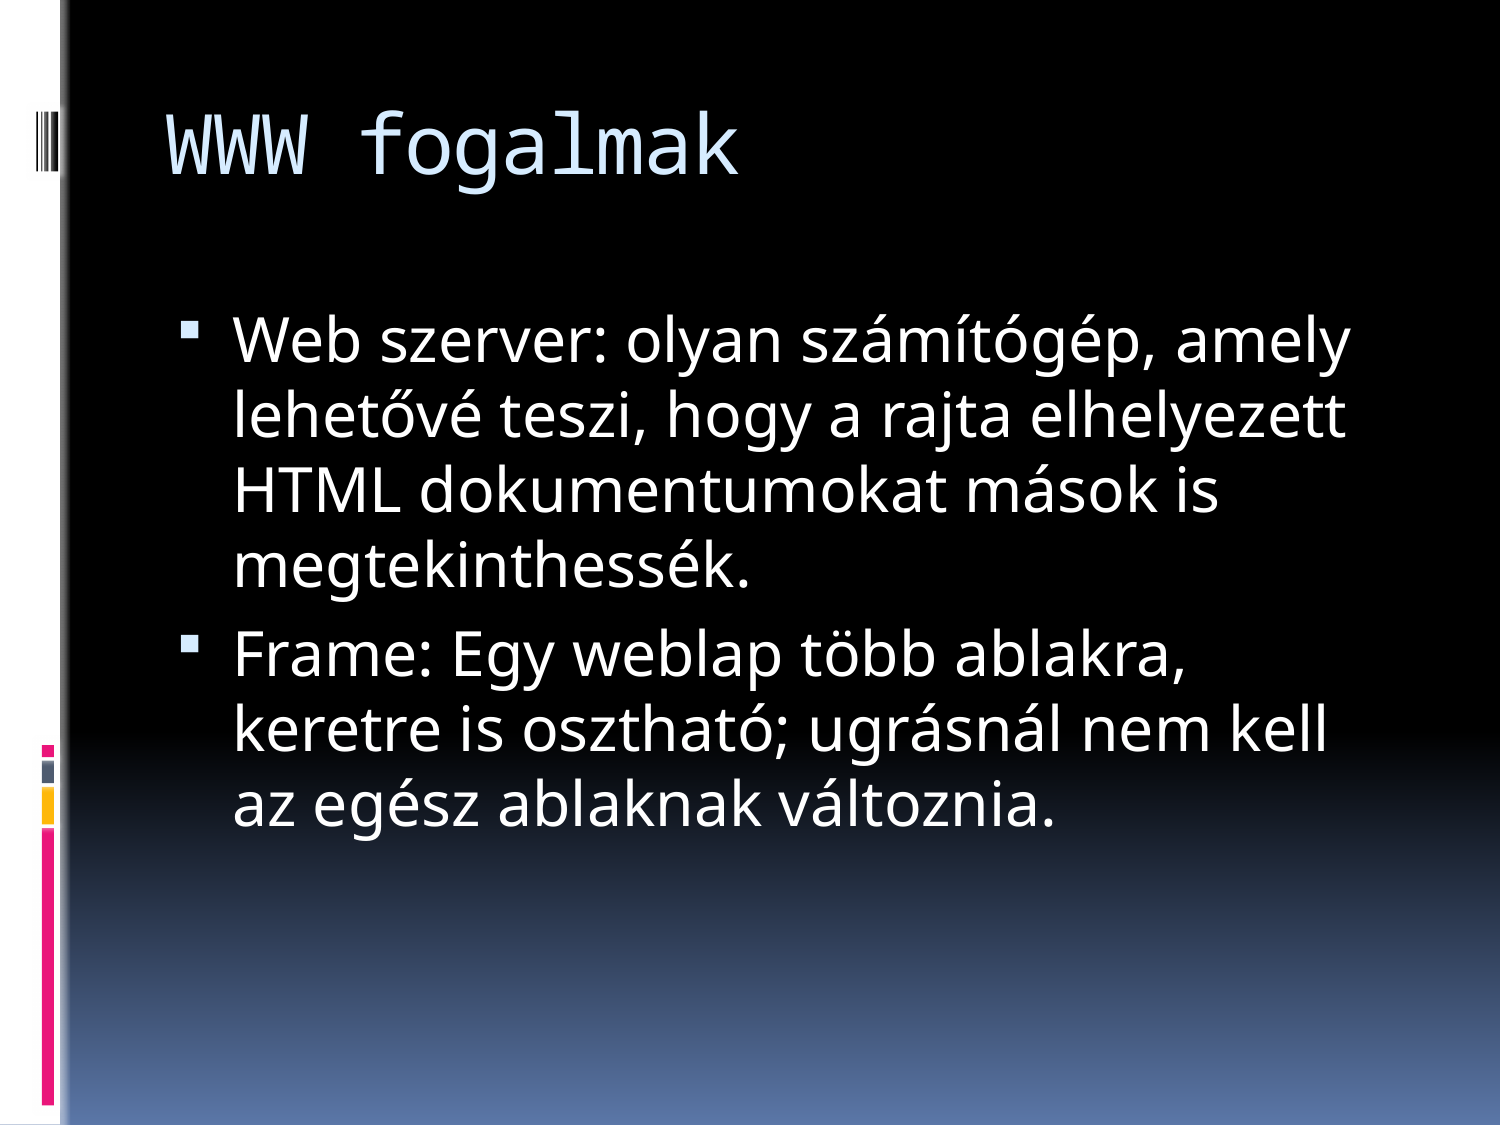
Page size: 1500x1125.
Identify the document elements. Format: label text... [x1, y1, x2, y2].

list Web szerver: olyan számítógép, amely lehetővé teszi, hogy a rajta elhelyezett HTML dokumentumokat mások is megtekinthessék. Frame: Egy weblap több ablakra, keretre is osztható; ugrásnál nem kell az egész ablaknak változnia. [150, 292, 1425, 1043]
title WWW fogalmak [150, 83, 1425, 234]
